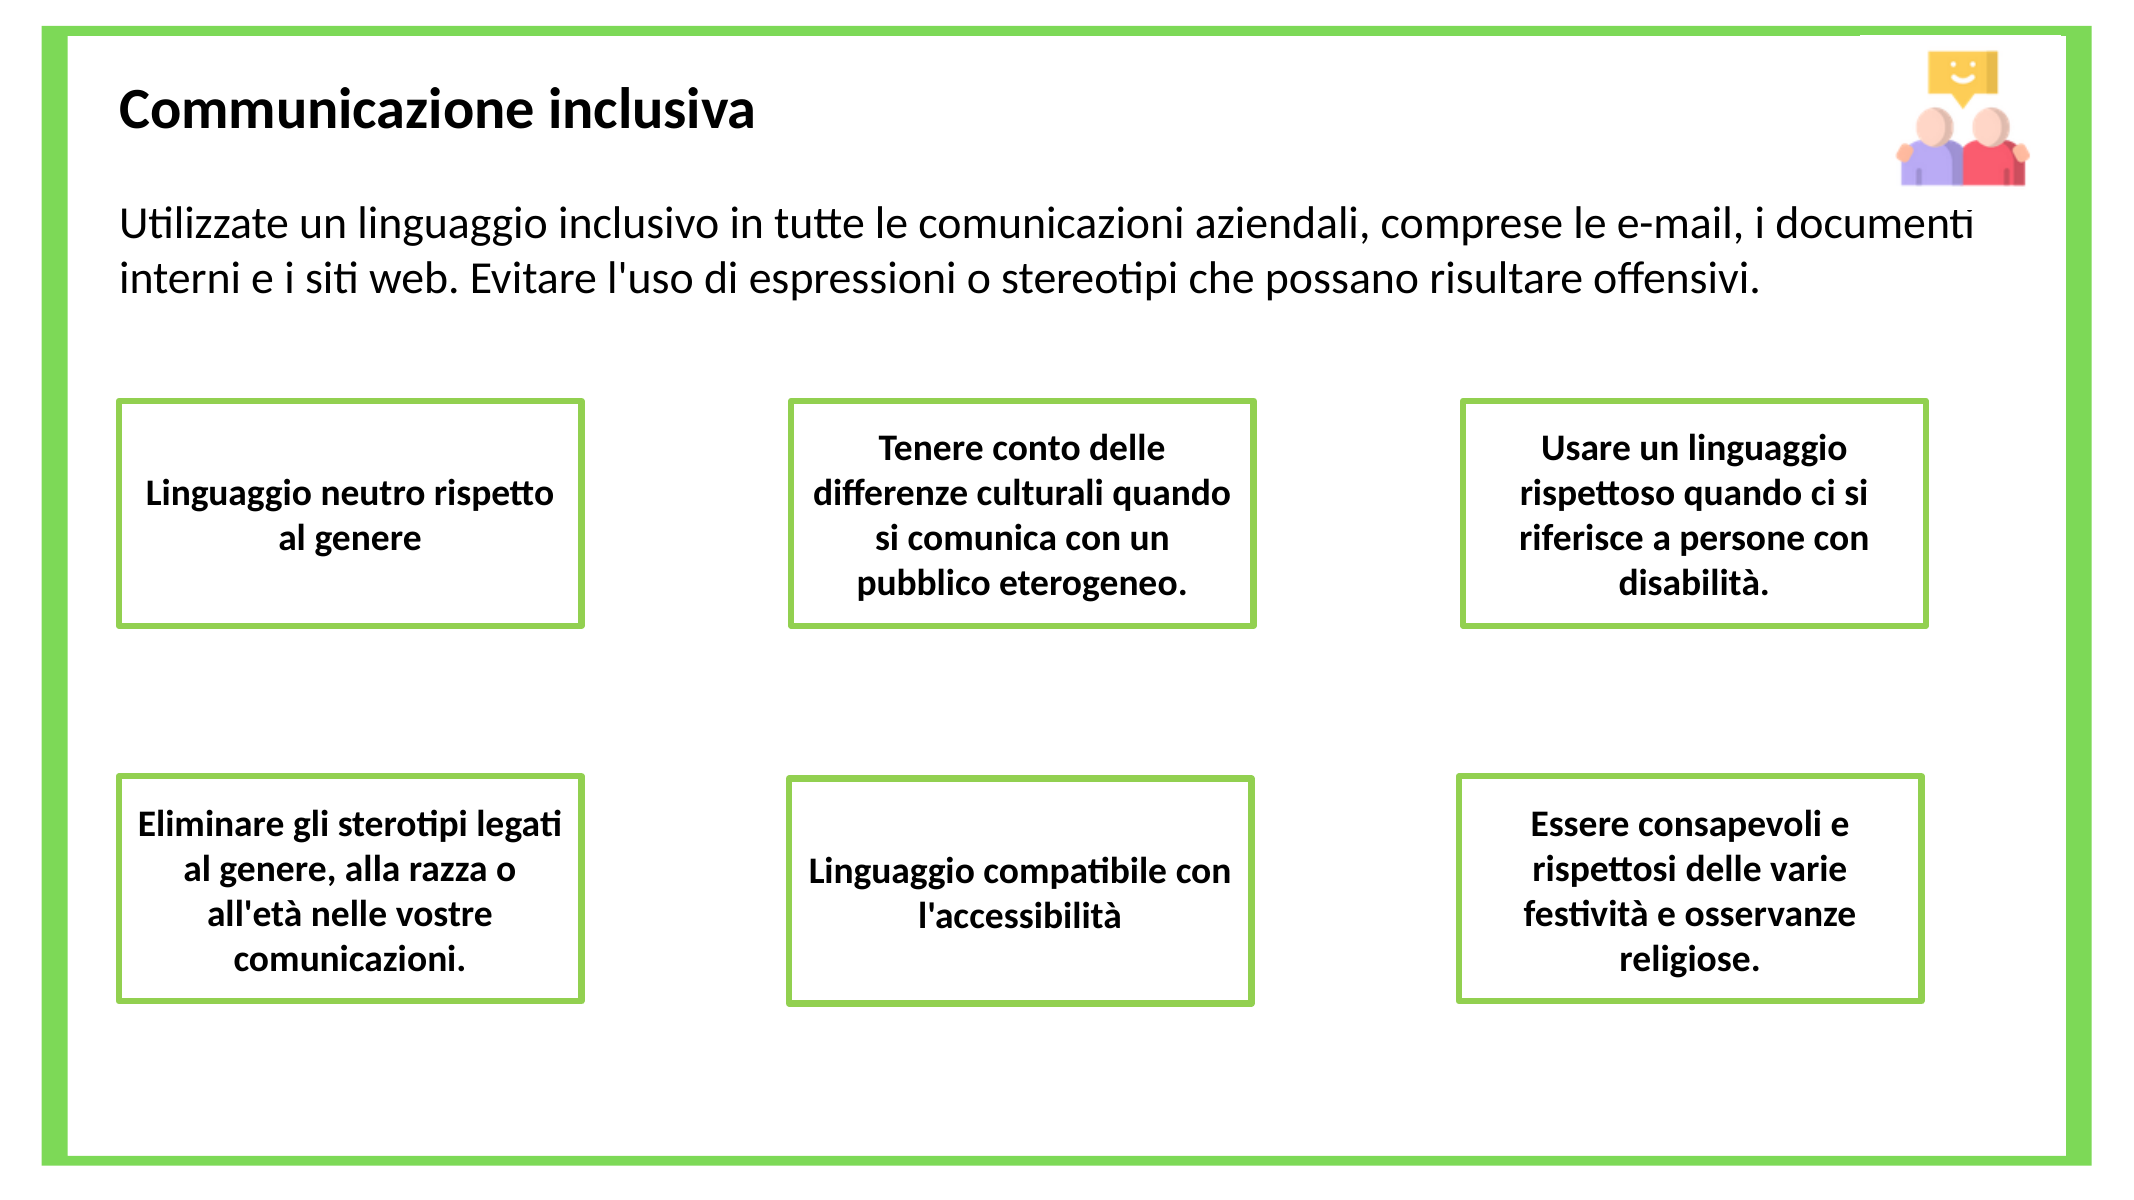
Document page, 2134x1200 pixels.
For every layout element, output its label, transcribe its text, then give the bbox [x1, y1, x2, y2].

text_box Tenere conto delle differenze culturali quando si comunica con un pubblico eterogeneo. [791, 400, 1254, 626]
text_box Linguaggio compatibile con l'accessibilità [789, 778, 1252, 1004]
text_box Utilizzate un linguaggio inclusivo in tutte le comunicazioni aziendali, comprese le e-mail, i documenti interni e i siti web. Evitare l'uso di espressioni o stereotipi che possano risultare offensivi. [104, 184, 2030, 310]
text_box [41, 25, 2092, 1166]
text_box Communicazione inclusiva [104, 62, 1500, 148]
picture [1860, 35, 2061, 210]
text_box Eliminare gli sterotipi legati al genere, alla razza o all'età nelle vostre comunicazioni. [118, 776, 582, 1002]
text_box Linguaggio neutro rispetto al genere [118, 400, 582, 626]
text_box Essere consapevoli e rispettosi delle varie festività e osservanze religiose. [1459, 776, 1922, 1002]
text_box Usare un linguaggio rispettoso quando ci si riferisce a persone con disabilità. [1463, 400, 1926, 626]
